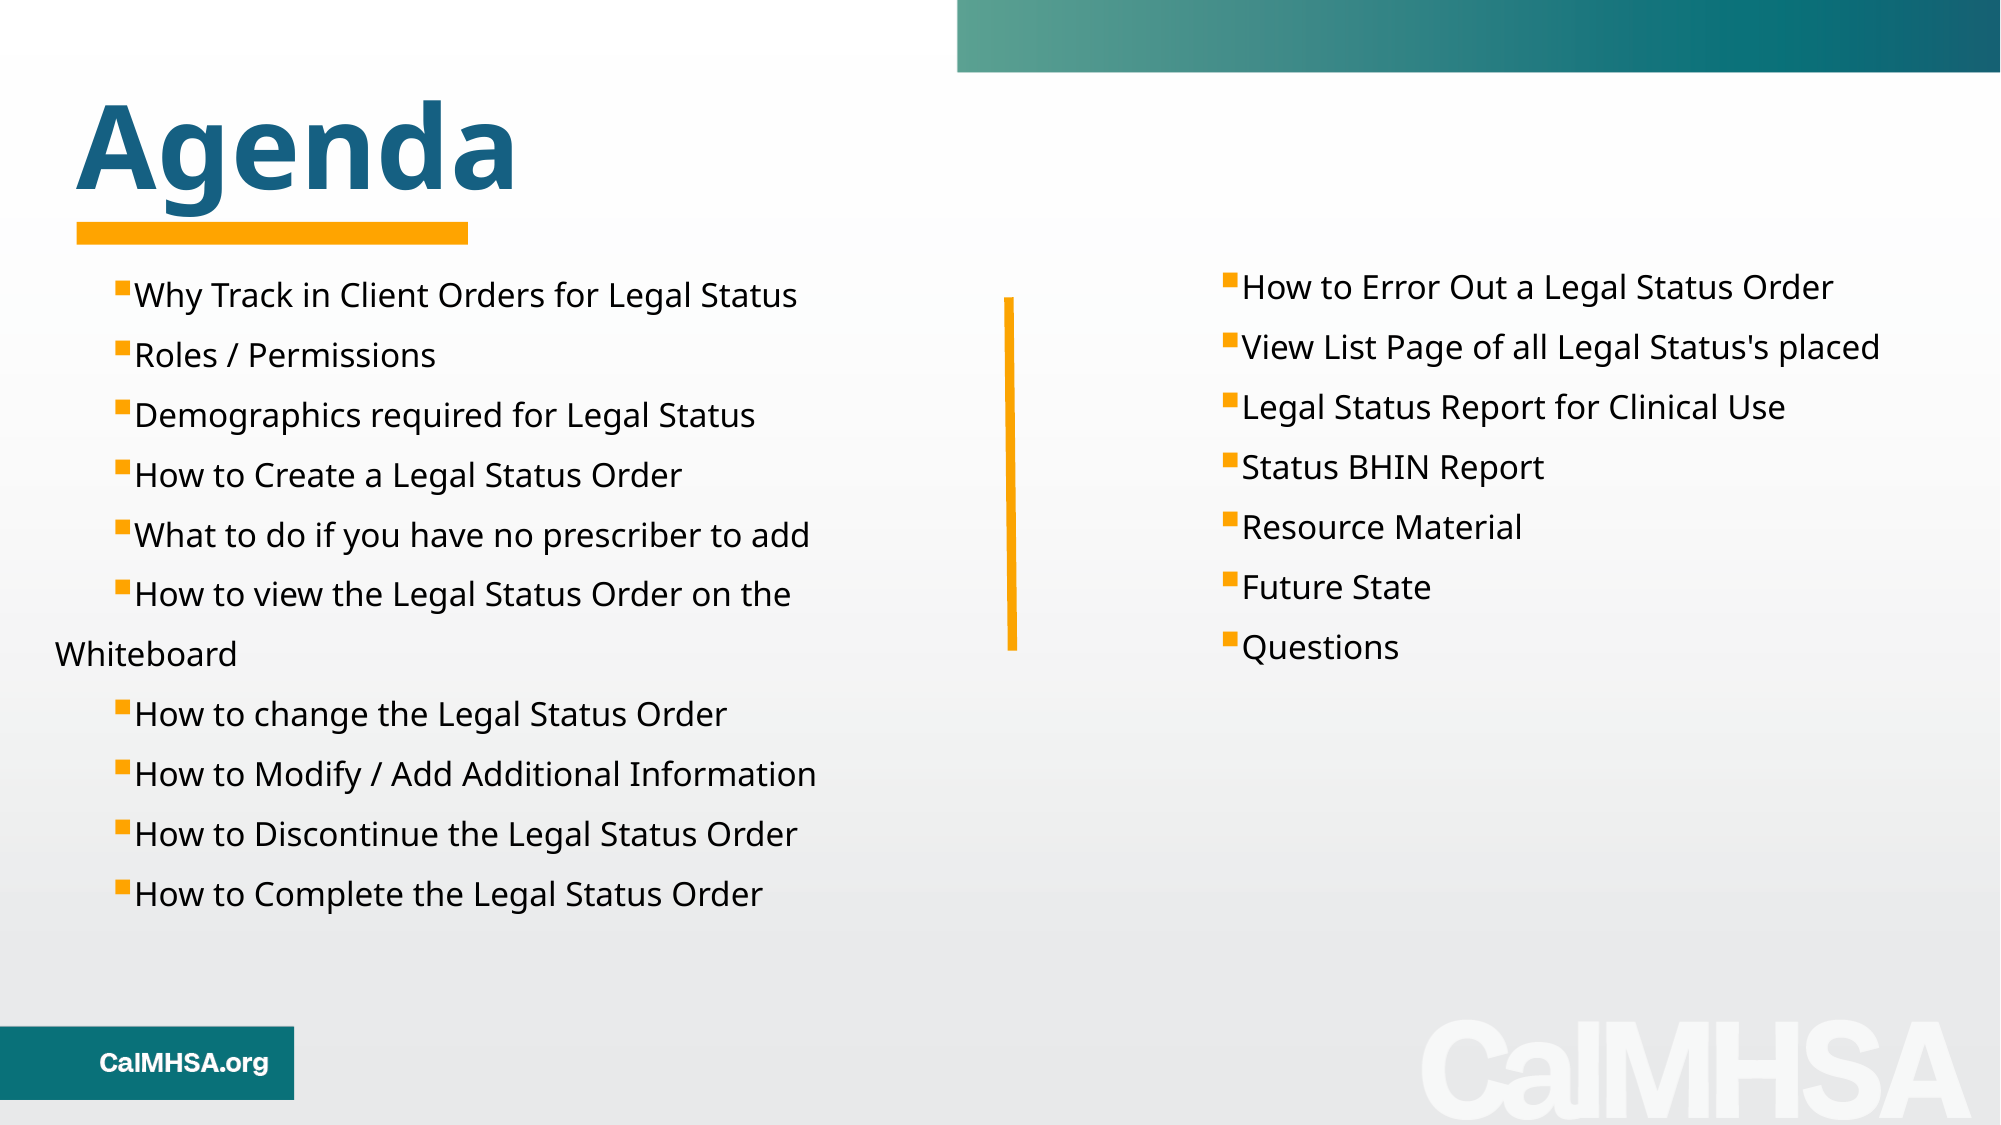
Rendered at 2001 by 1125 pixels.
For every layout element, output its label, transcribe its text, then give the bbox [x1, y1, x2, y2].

text_box How to Error Out a Legal Status Order View List Page of all Legal Status's placed Legal Status Report for Clinical Use Status BHIN Report Resource Material Future State Questions [1091, 139, 2000, 887]
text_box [1008, 296, 1013, 652]
text_box Why Track in Client Orders for Legal Status Roles / Permissions Demographics required for Legal Status How to Create a Legal Status Order What to do if you have no prescriber to add How to view the Legal Status Order on the Whiteboard How to change the Legal Status Order How to Modify / Add Additional Information How to Discontinue the Legal Status Order How to Complete the Legal Status Order [0, 199, 947, 1125]
text_box Agenda [61, 65, 882, 199]
picture [0, 0, 2001, 1125]
